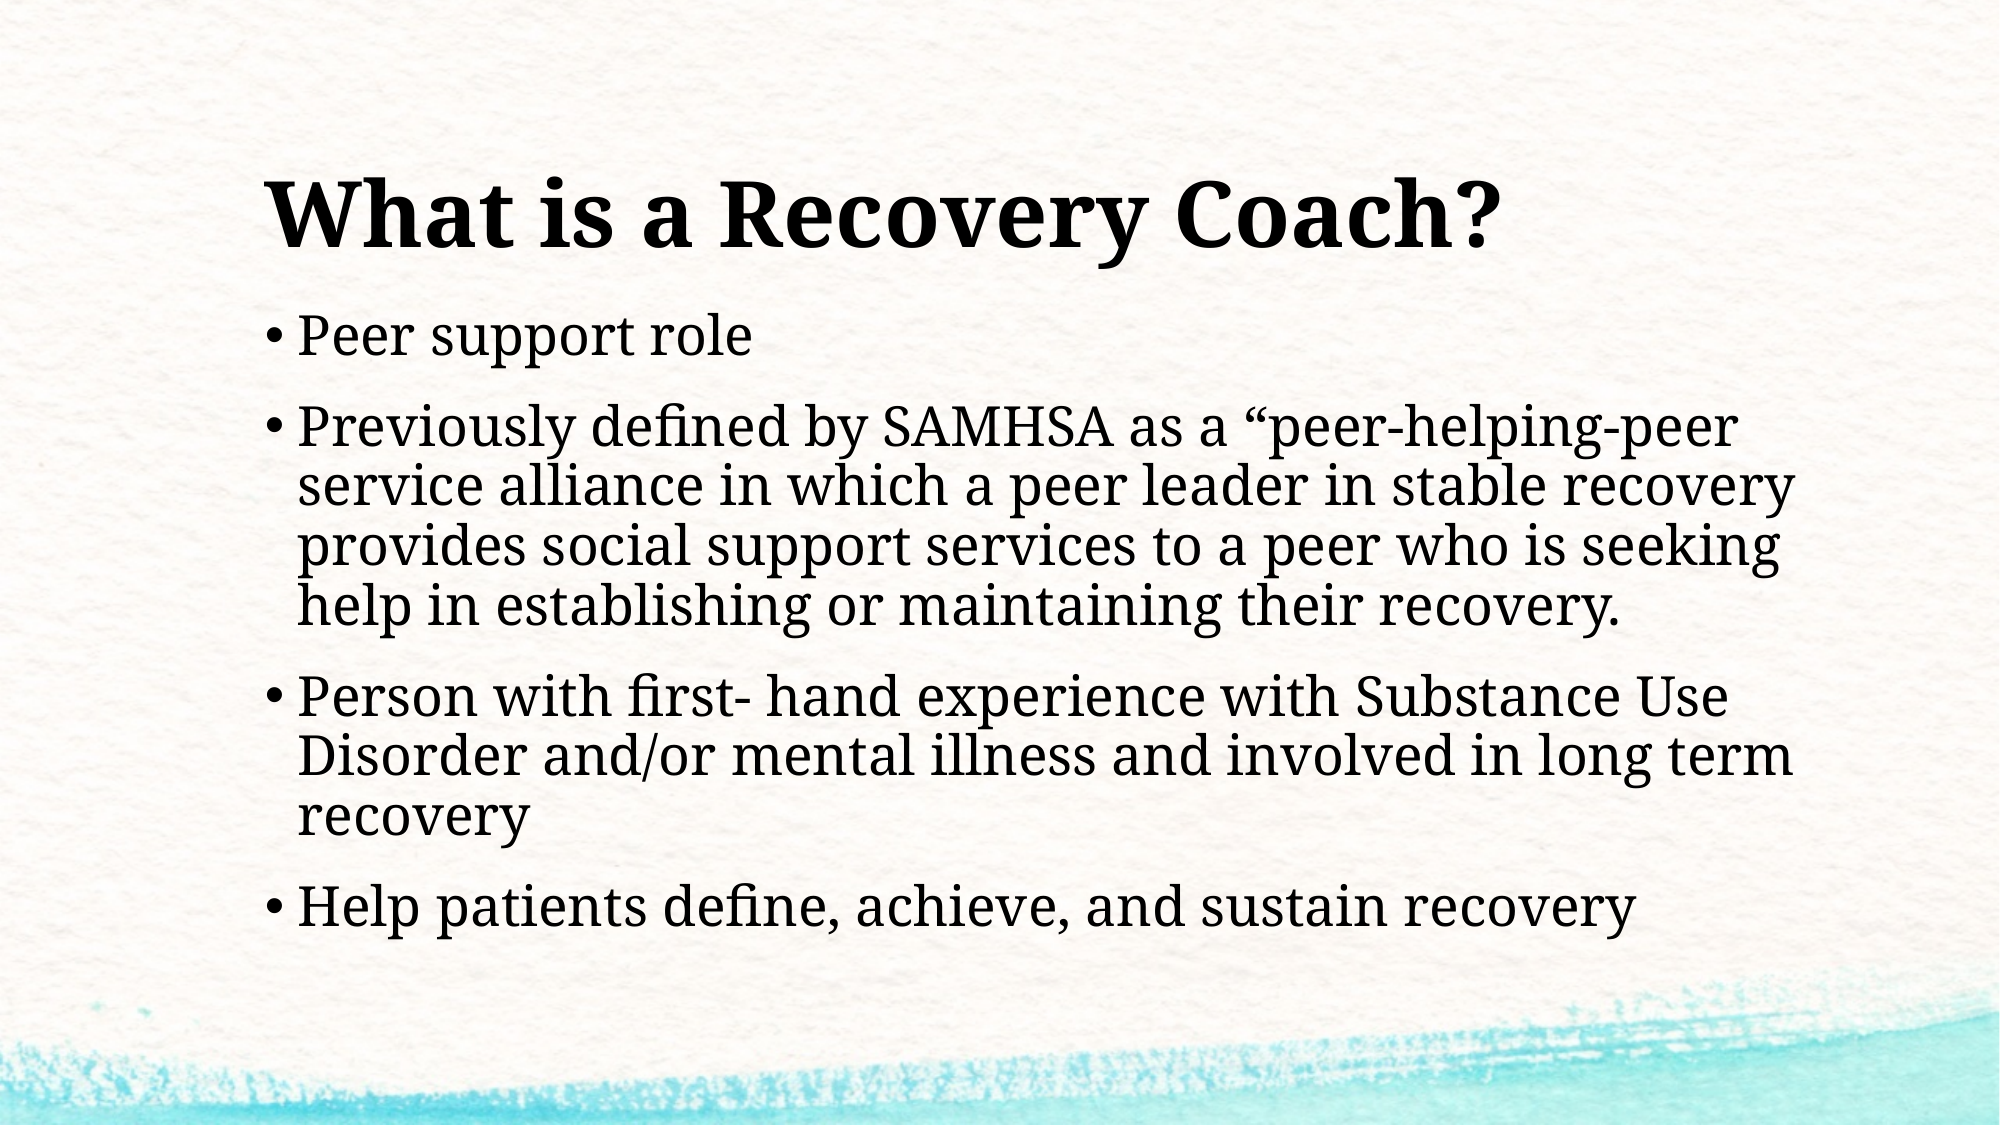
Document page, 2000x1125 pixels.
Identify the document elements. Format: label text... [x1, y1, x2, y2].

picture [0, 0, 2000, 1125]
title What is a Recovery Coach? [249, 87, 1825, 275]
list Peer support role Previously defined by SAMHSA as a “peer-helping-peer service alliance in which a peer leader in stable recovery provides social support services to a peer who is seeking help in establishing or maintaining their recovery. Person with first- hand experience with Substance Use Disorder and/or mental illness and involved in long term recovery Help patients define, achieve, and sustain recovery [249, 299, 1825, 988]
